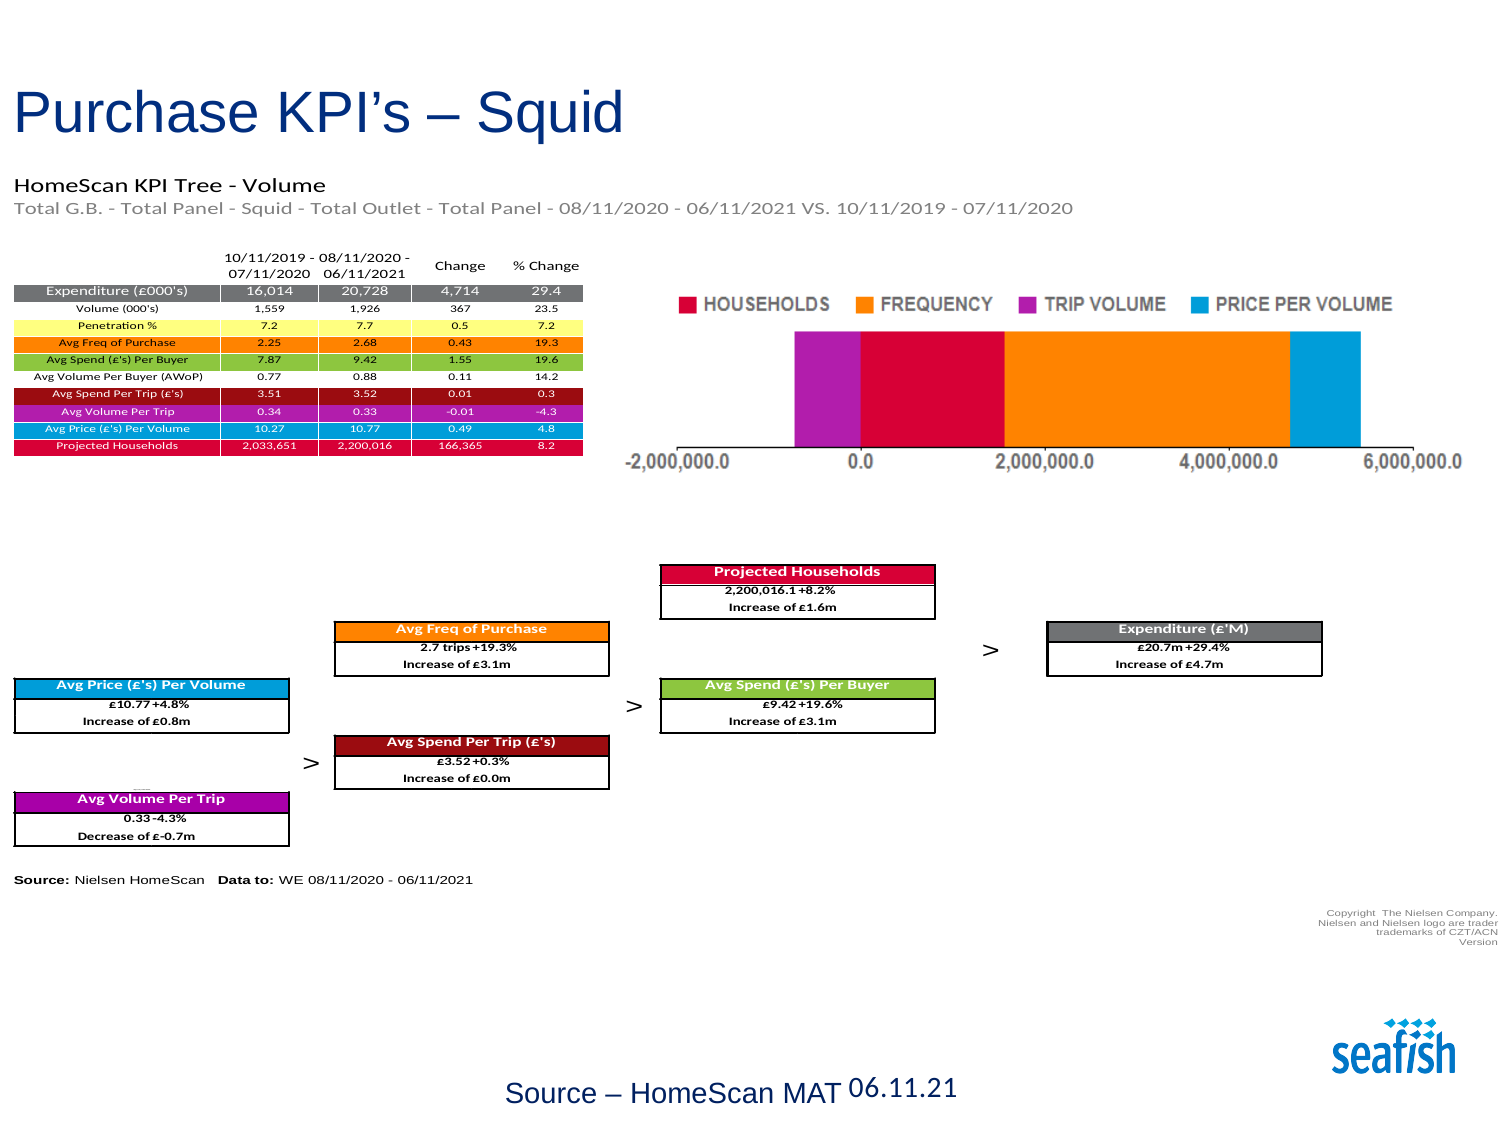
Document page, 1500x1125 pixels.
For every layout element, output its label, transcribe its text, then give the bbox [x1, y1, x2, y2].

picture [0, 136, 1500, 989]
text_box Purchase KPI’s – Squid [0, 66, 1483, 135]
text_box Source – HomeScan MAT [0, 1067, 857, 1117]
picture [842, 1072, 1001, 1114]
picture [1407, 1018, 1417, 1022]
picture [1332, 1018, 1455, 1074]
